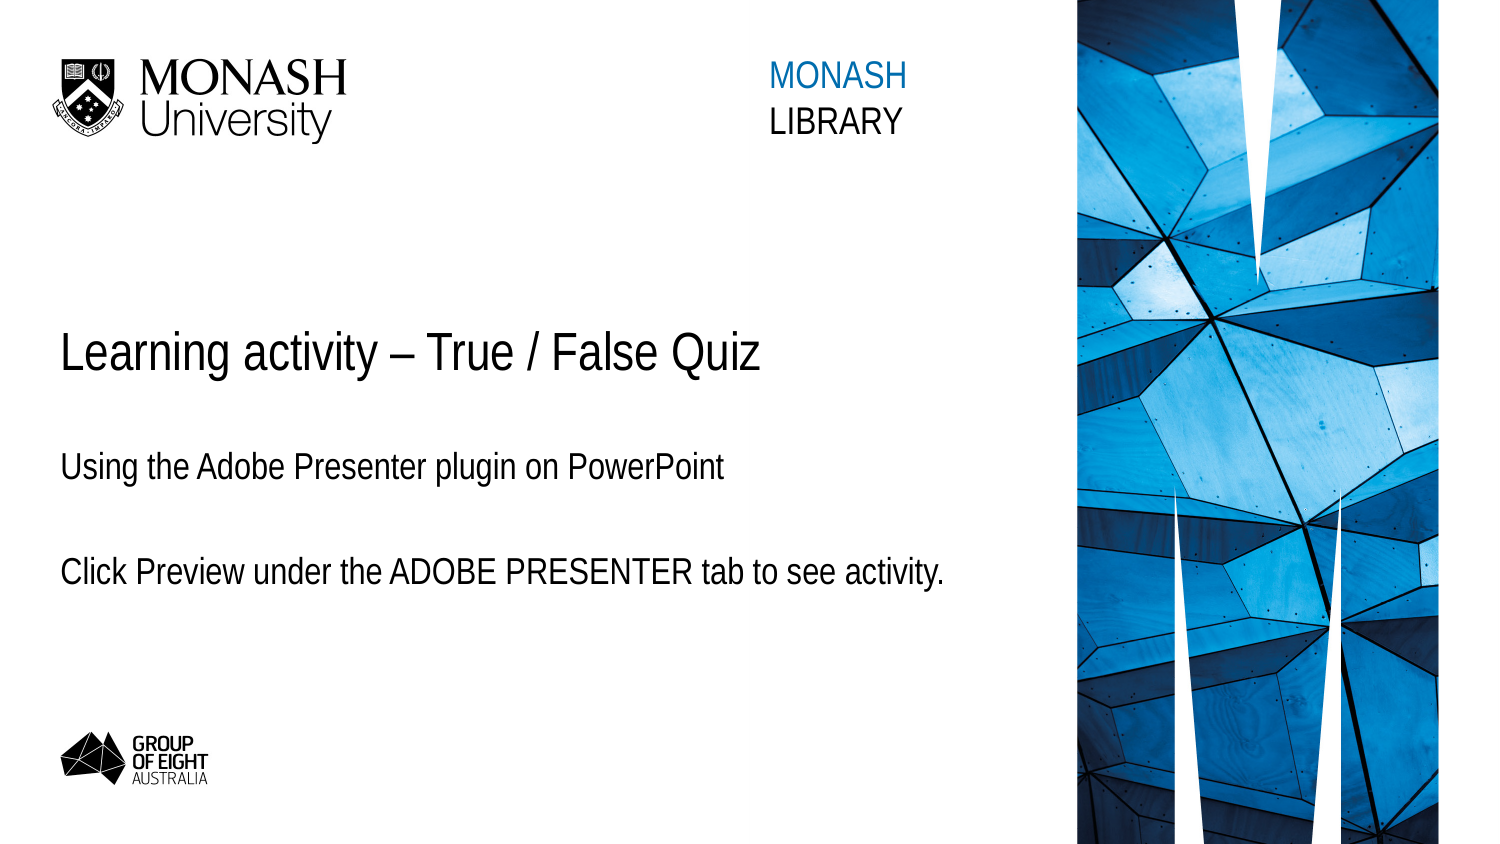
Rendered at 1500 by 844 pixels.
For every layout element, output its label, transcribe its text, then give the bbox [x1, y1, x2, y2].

list Learning activity – True / False Quiz [45, 309, 1045, 389]
picture [0, 0, 1499, 844]
list Using the Adobe Presenter plugin on PowerPoint Click Preview under the ADOBE PRESENTER tab to see activity. [45, 434, 1045, 515]
text_box MONASH LIBRARY [769, 49, 1091, 143]
